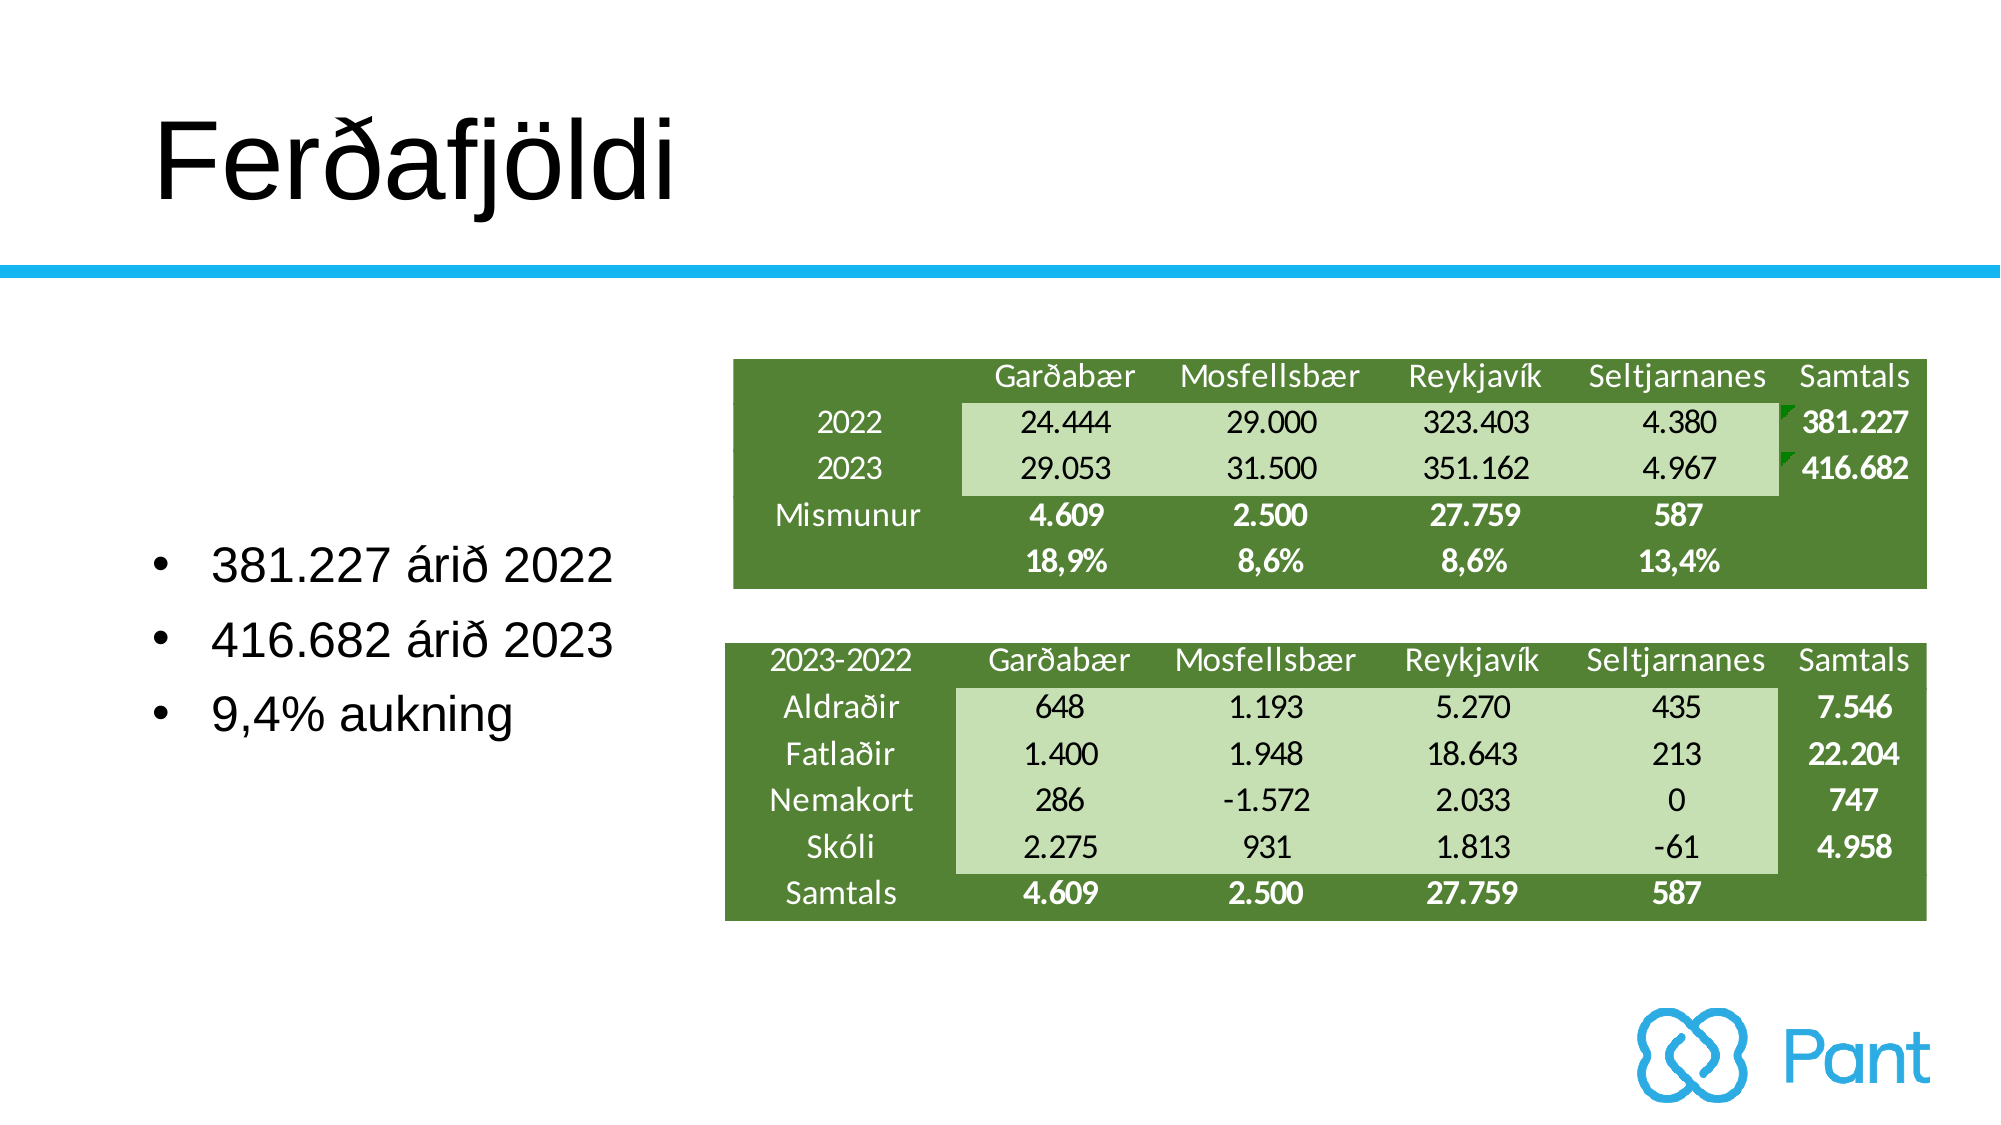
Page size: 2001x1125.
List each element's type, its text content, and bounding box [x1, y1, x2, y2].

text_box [731, 356, 1930, 591]
picture [1637, 1008, 1930, 1103]
list 381.227 árið 2022 416.682 árið 2023 9,4% aukning [137, 450, 633, 1125]
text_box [722, 640, 1930, 923]
title Ferðafjöldi [137, 54, 1863, 265]
